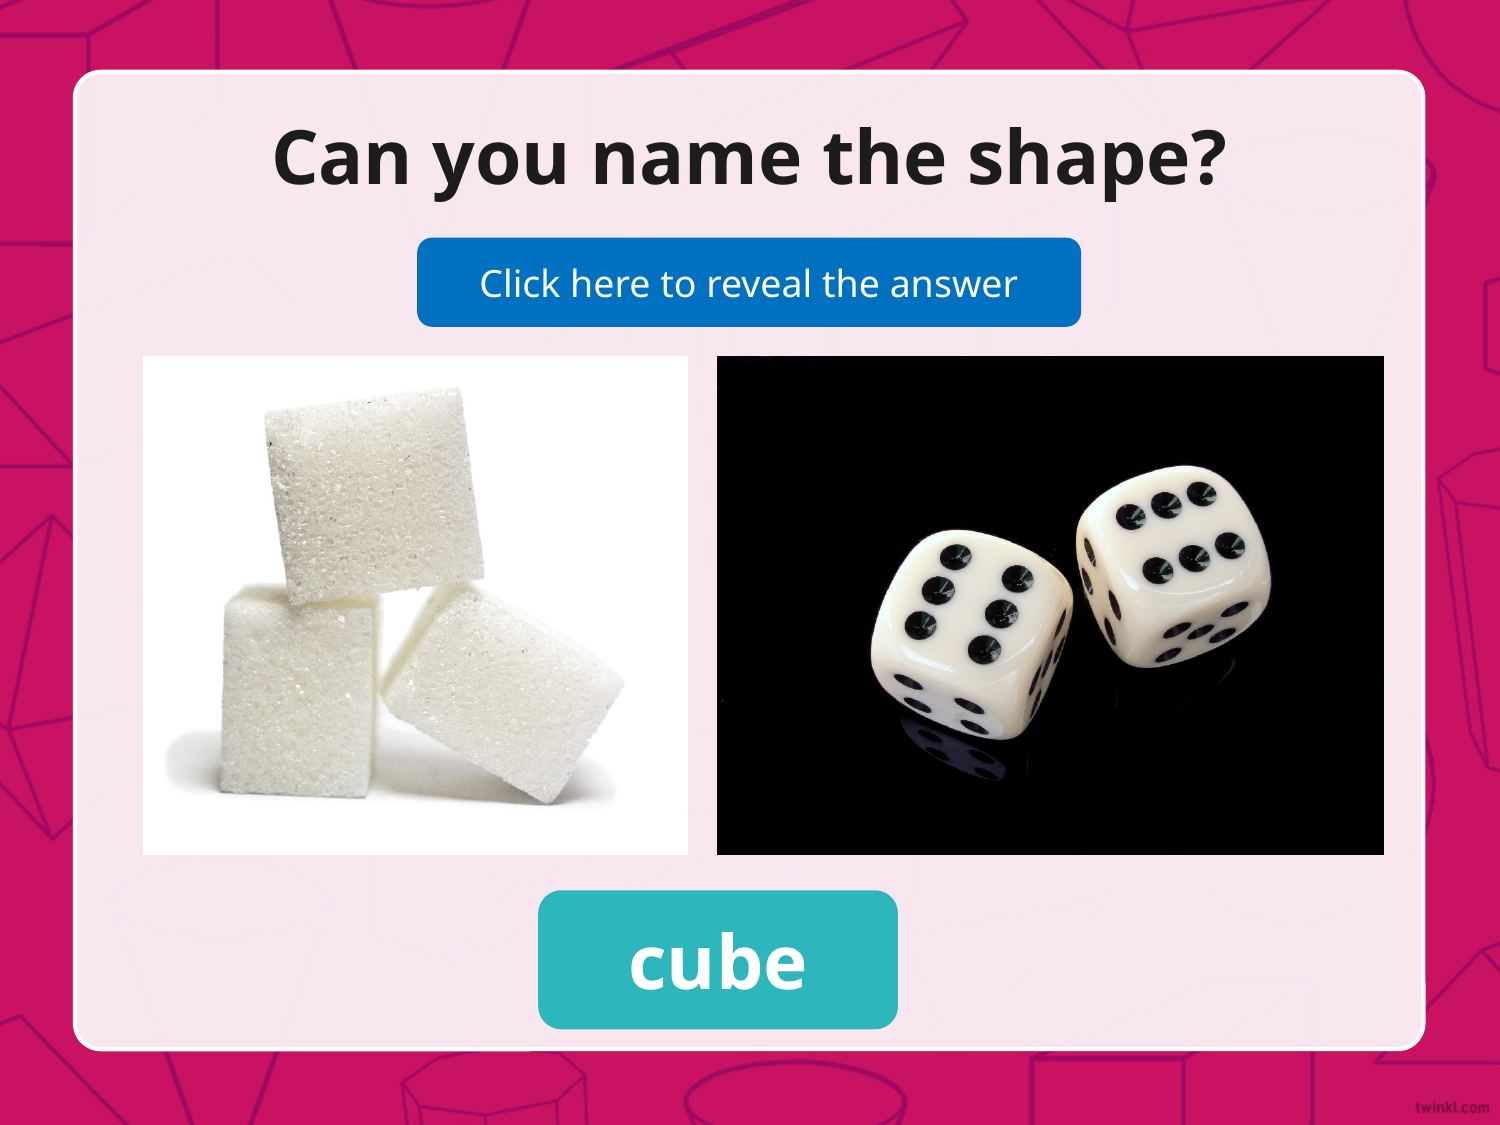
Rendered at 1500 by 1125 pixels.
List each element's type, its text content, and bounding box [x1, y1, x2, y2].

text_box cube [537, 889, 900, 1031]
picture [0, 0, 1500, 1125]
text_box Click here to reveal the answer [416, 244, 1083, 328]
title Can you name the shape? [73, 76, 1426, 244]
